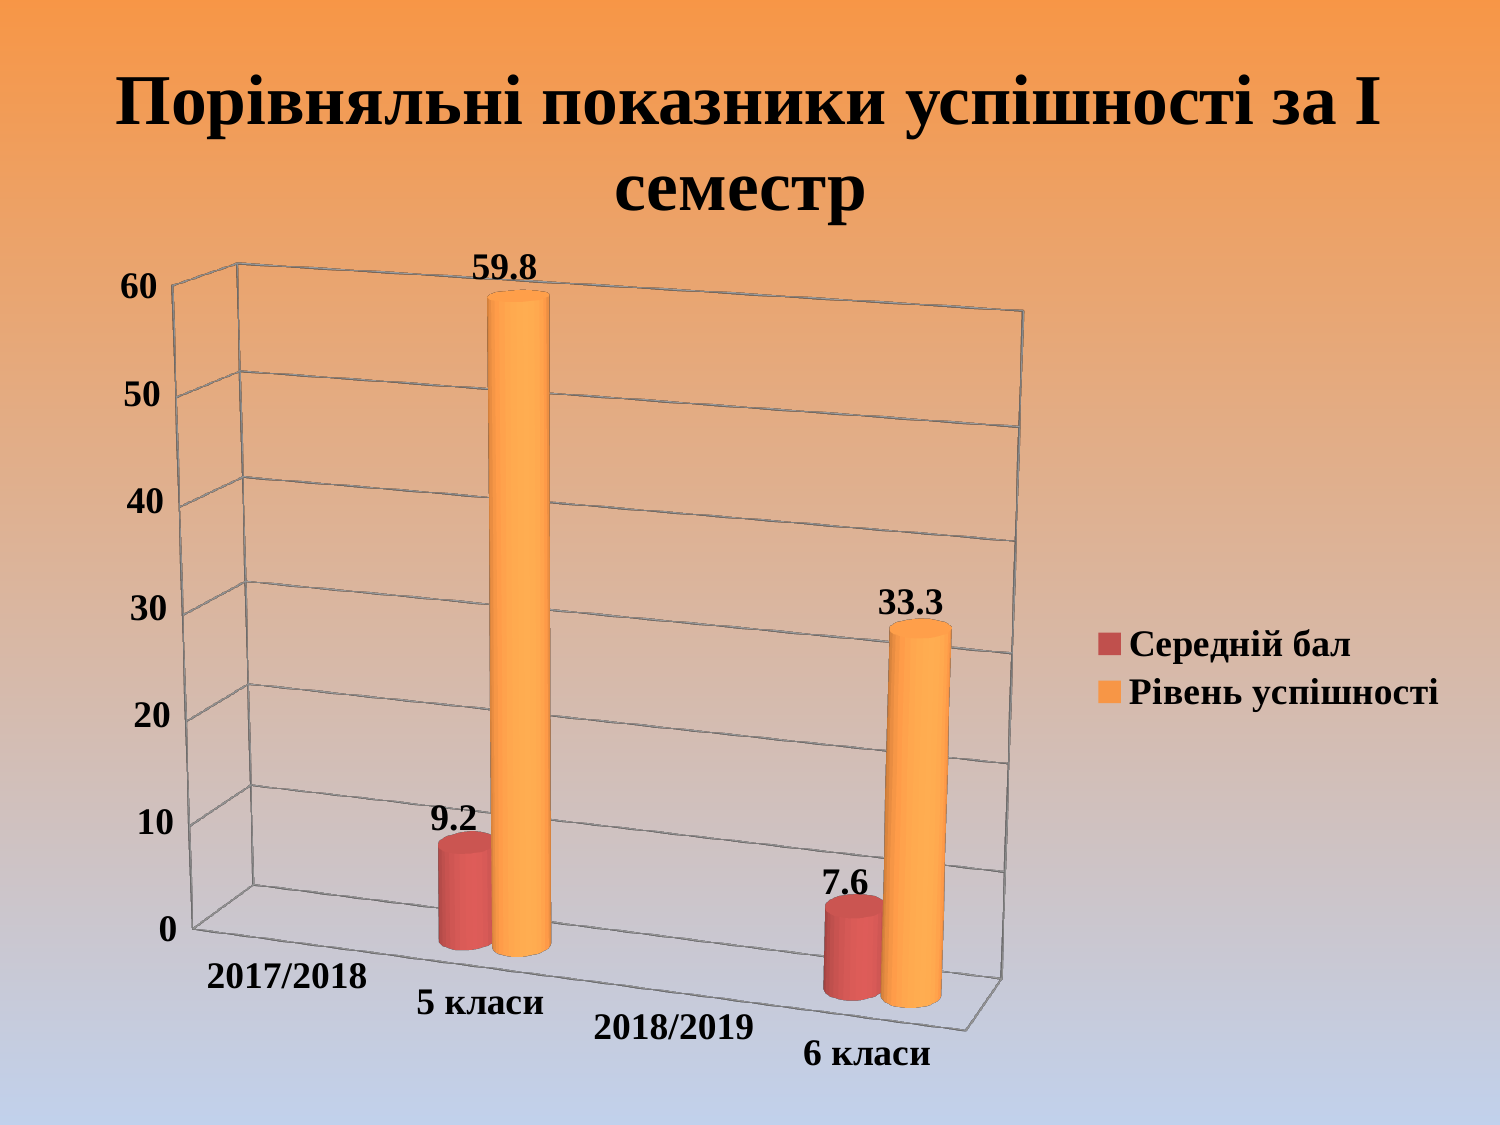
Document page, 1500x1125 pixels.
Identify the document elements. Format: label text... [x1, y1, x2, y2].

chart [58, 245, 1466, 1091]
title Порівняльні показники успішності за І семестр [75, 45, 1425, 233]
